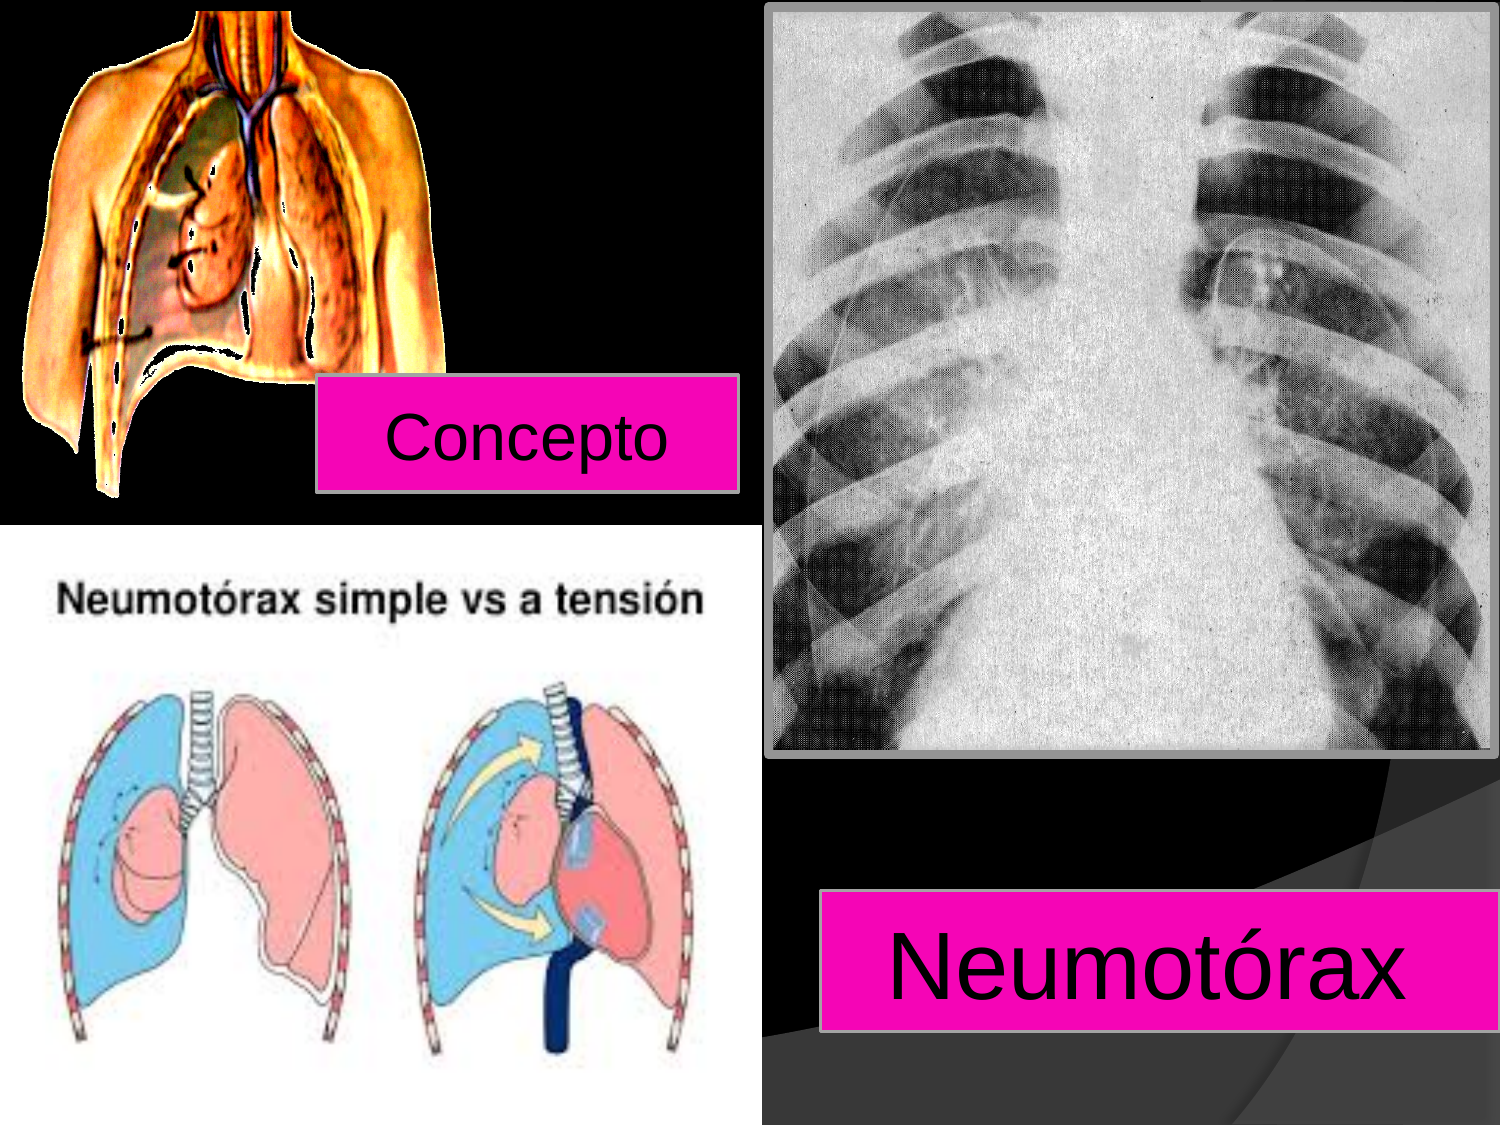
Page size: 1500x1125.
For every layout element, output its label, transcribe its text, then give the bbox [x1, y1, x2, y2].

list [0, 11, 446, 516]
text_box Concepto [457, 373, 740, 494]
picture [773, 11, 1491, 751]
title Neumotórax [819, 889, 1500, 1033]
picture [0, 525, 762, 1125]
